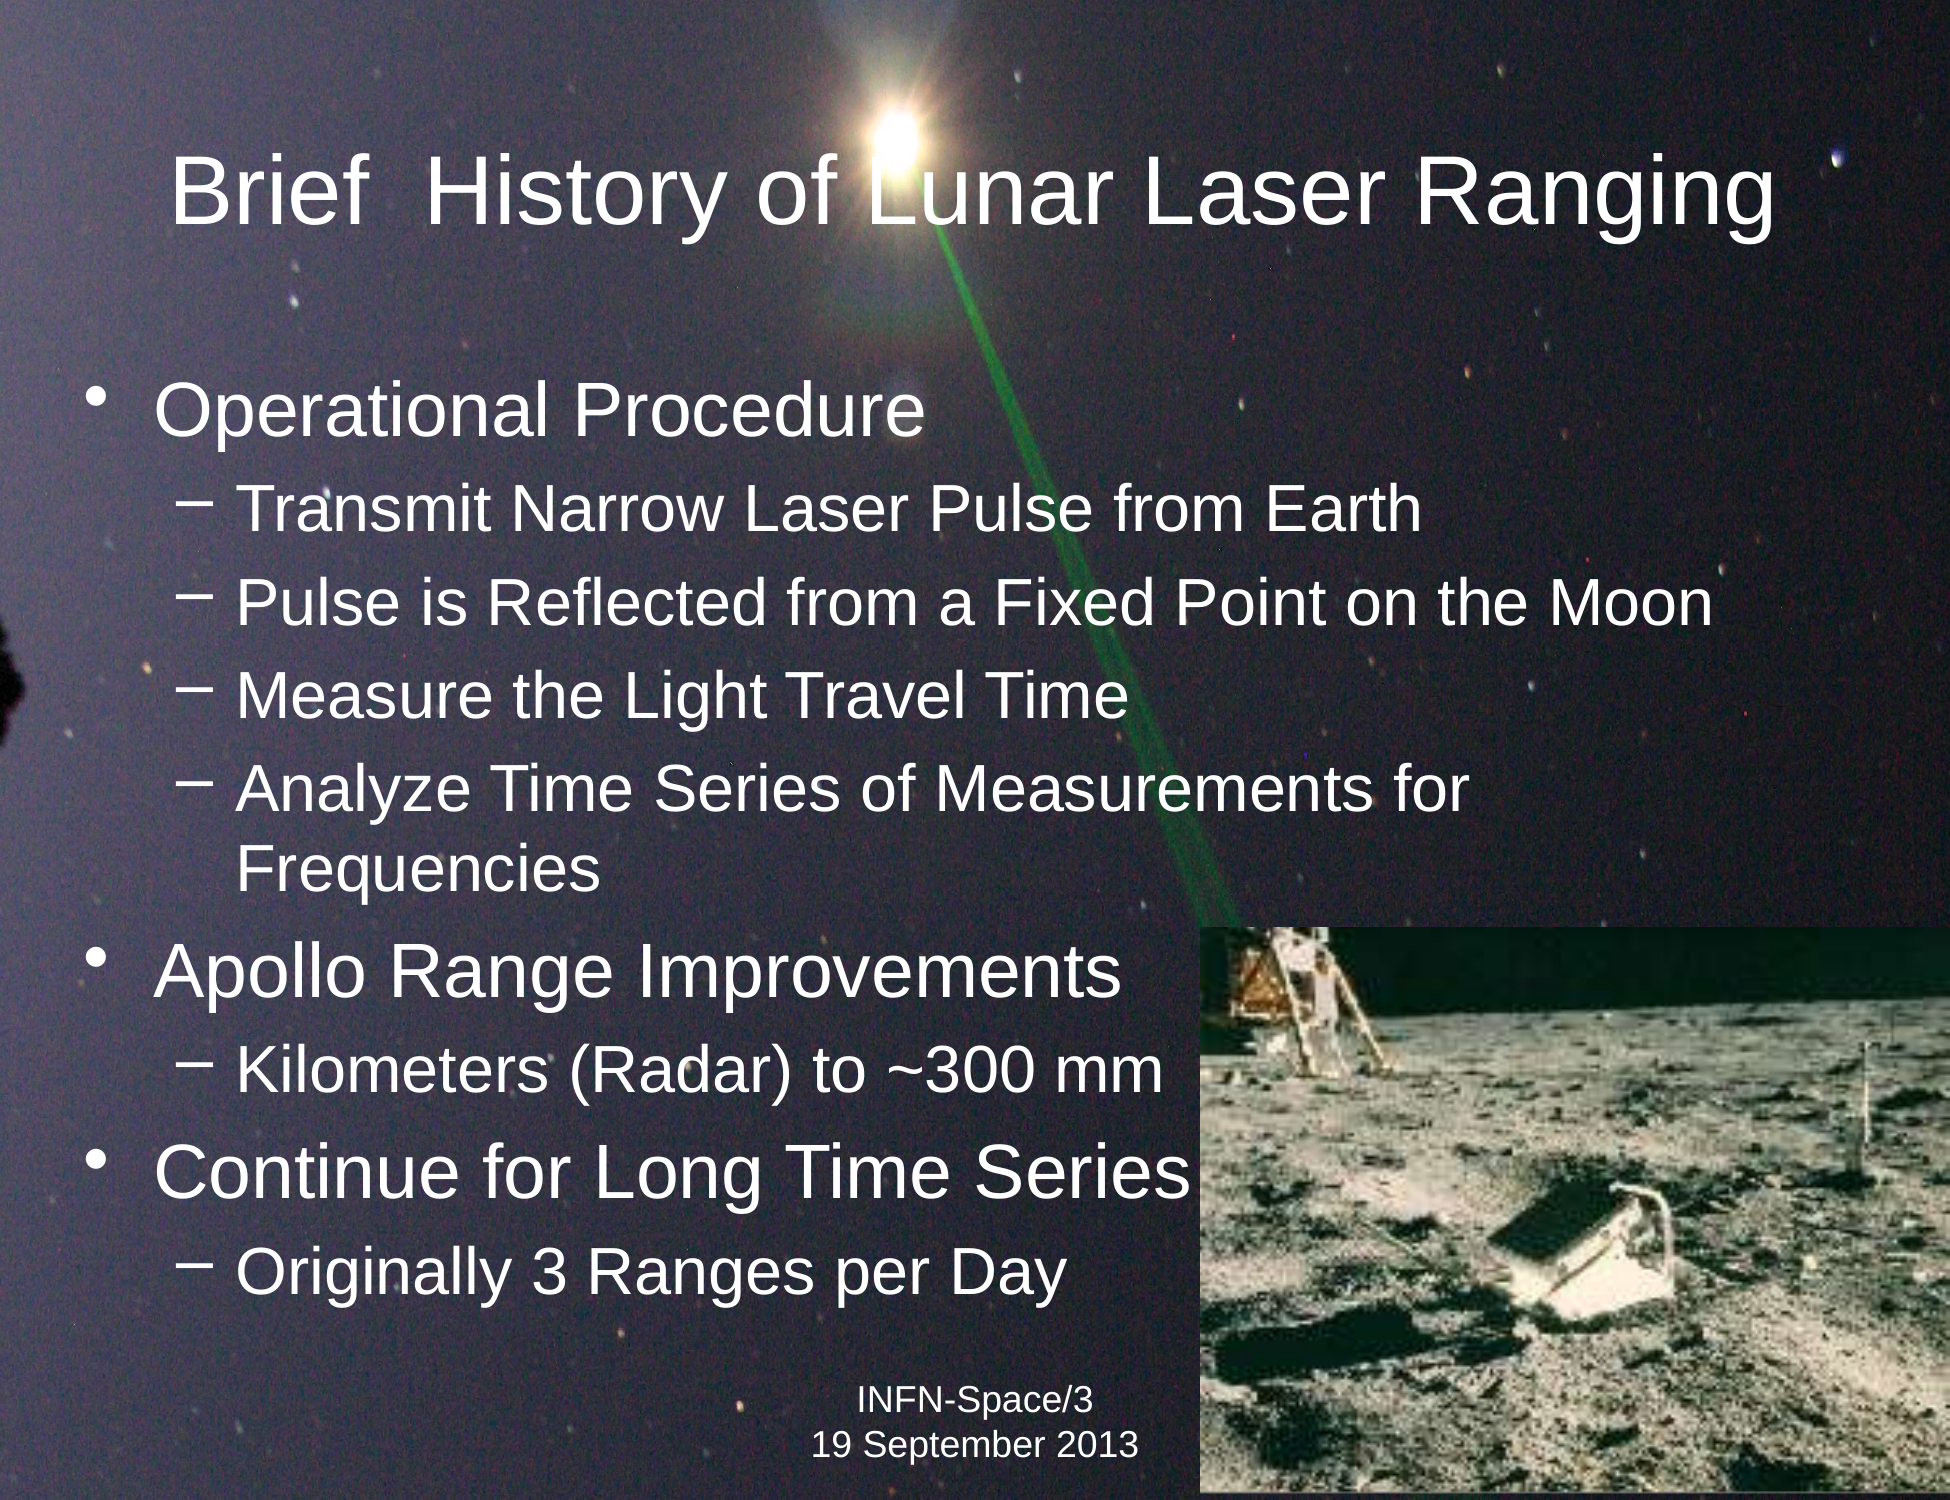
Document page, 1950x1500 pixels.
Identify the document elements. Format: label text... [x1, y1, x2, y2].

footer INFN-Space/3 19 September 2013 [665, 1365, 1194, 1471]
list Operational Procedure Transmit Narrow Laser Pulse from Earth Pulse is Reflected from a Fixed Point on the Moon Measure the Light Travel Time Analyze Time Series of Measurements for Frequencies Apollo Range Improvements Kilometers (Radar) to ~300 mm Continue for Long Time Series Originally 3 Ranges per Day [64, 349, 1853, 1341]
title Brief History of Lunar Laser Ranging [97, 59, 1853, 311]
picture [0, 0, 1950, 1500]
